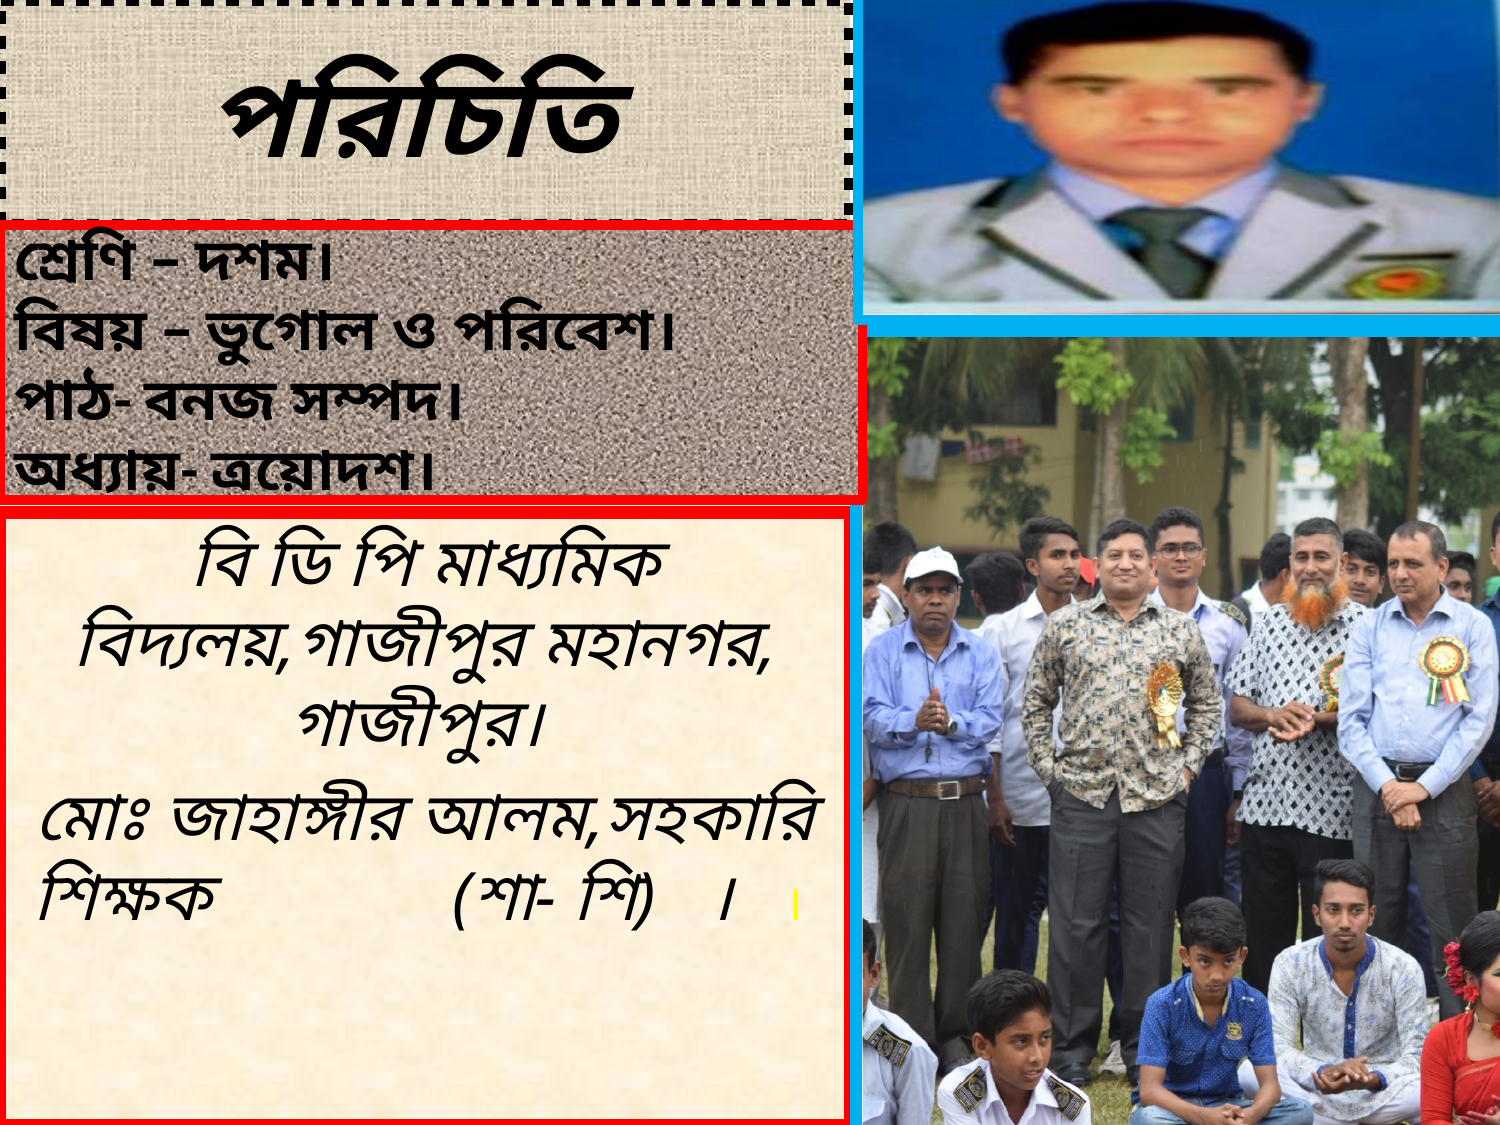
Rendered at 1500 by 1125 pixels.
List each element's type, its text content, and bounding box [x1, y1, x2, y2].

title পরিচিতি [0, 0, 850, 223]
text_box শ্রেণি – দশম। বিষয় – ভুগোল ও পরিবেশ। পাঠ- বনজ সম্পদ। অধ্যায়- ত্রয়োদশ। [0, 223, 865, 502]
picture [864, 0, 1500, 314]
subtitle বি ডি পি মাধ্যমিক বিদ্যলয়,গাজীপুর মহানগর, গাজীপুর। মোঃ জাহাঙ্গীর আলম,সহকারি শিক্ষক (শা- শি) । । [0, 512, 850, 1125]
picture [850, 326, 1500, 1125]
